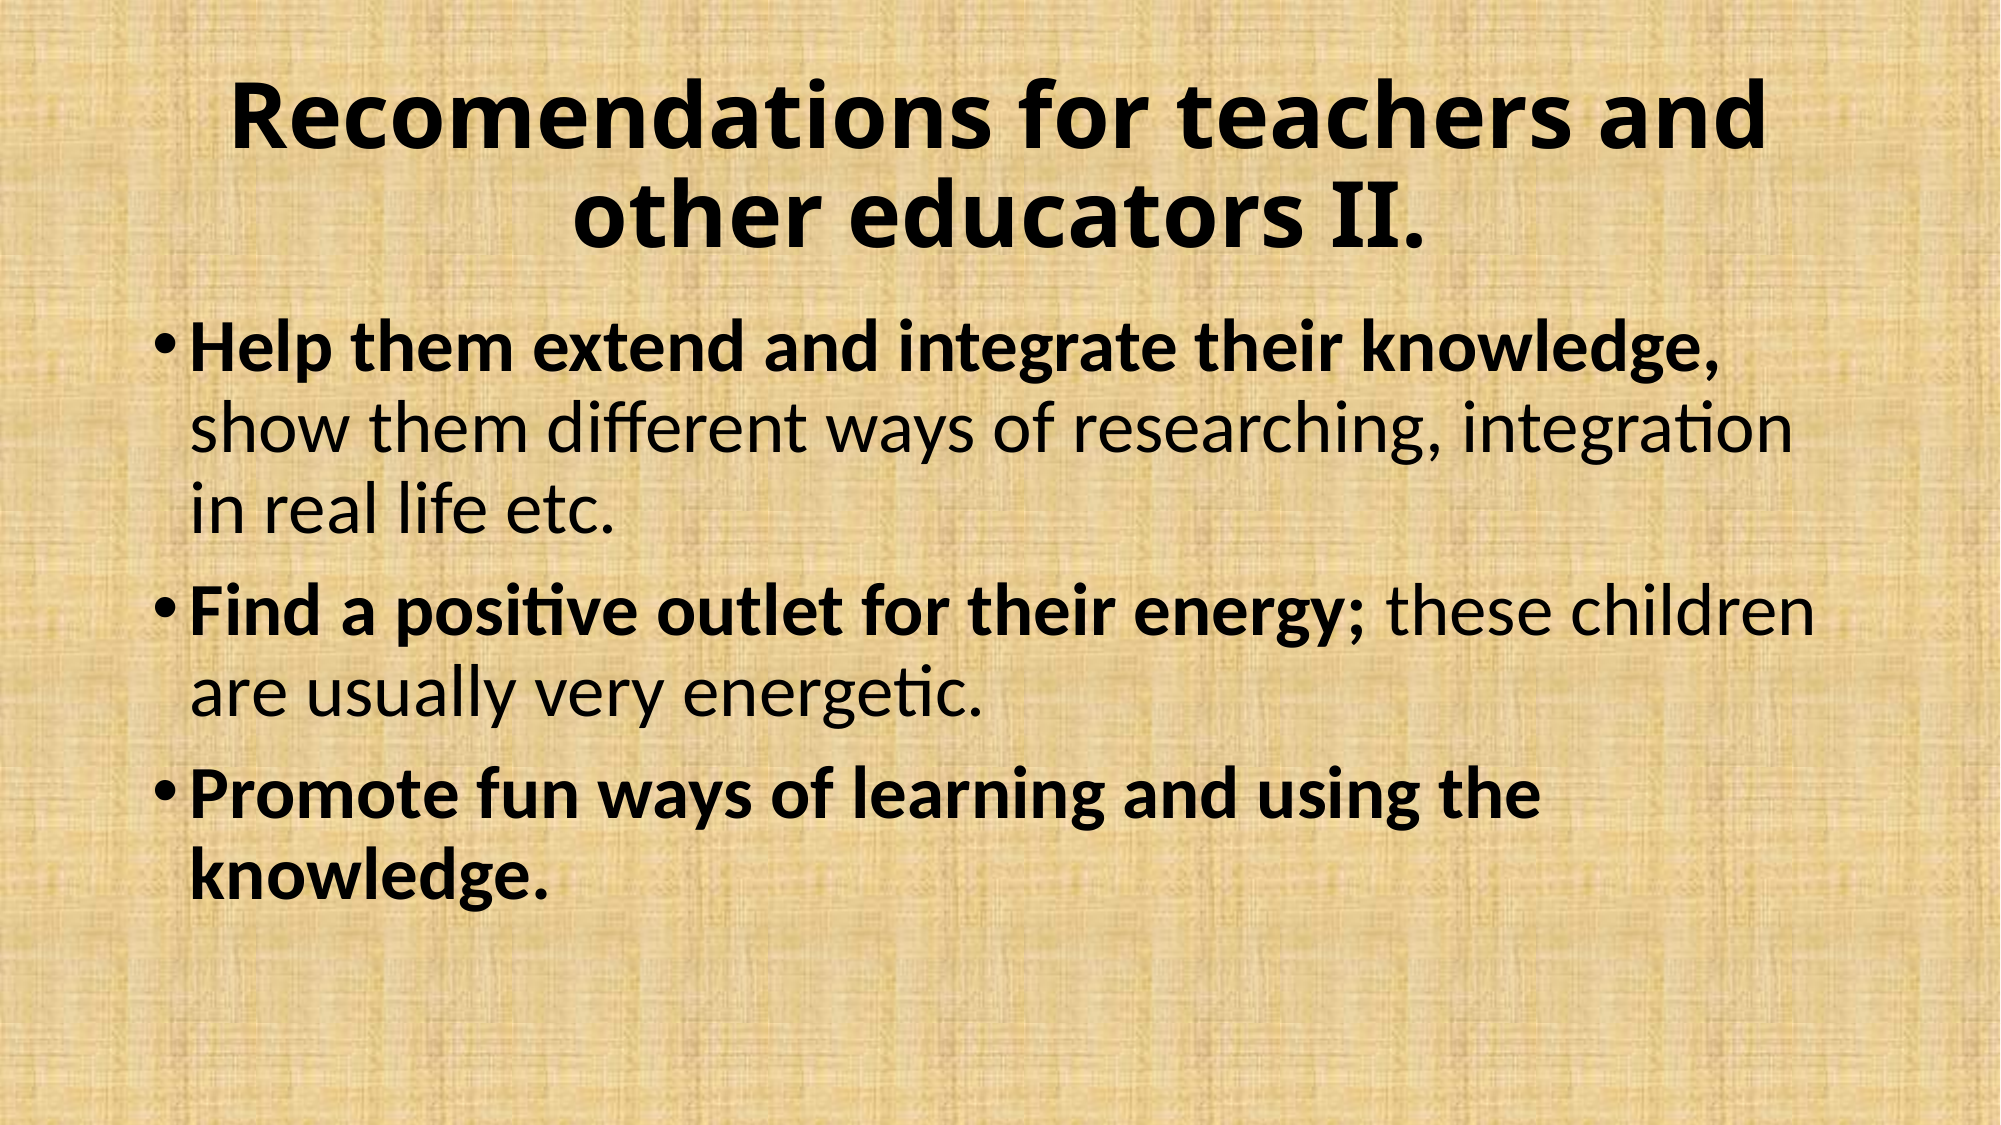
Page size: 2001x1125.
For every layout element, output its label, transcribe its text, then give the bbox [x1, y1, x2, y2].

list Help them extend and integrate their knowledge, show them different ways of researching, integration in real life etc. Find a positive outlet for their energy; these children are usually very energetic. Promote fun ways of learning and using the knowledge. [137, 299, 1863, 1014]
title Recomendations for teachers and other educators II. [137, 59, 1863, 278]
picture [0, 0, 2001, 1125]
